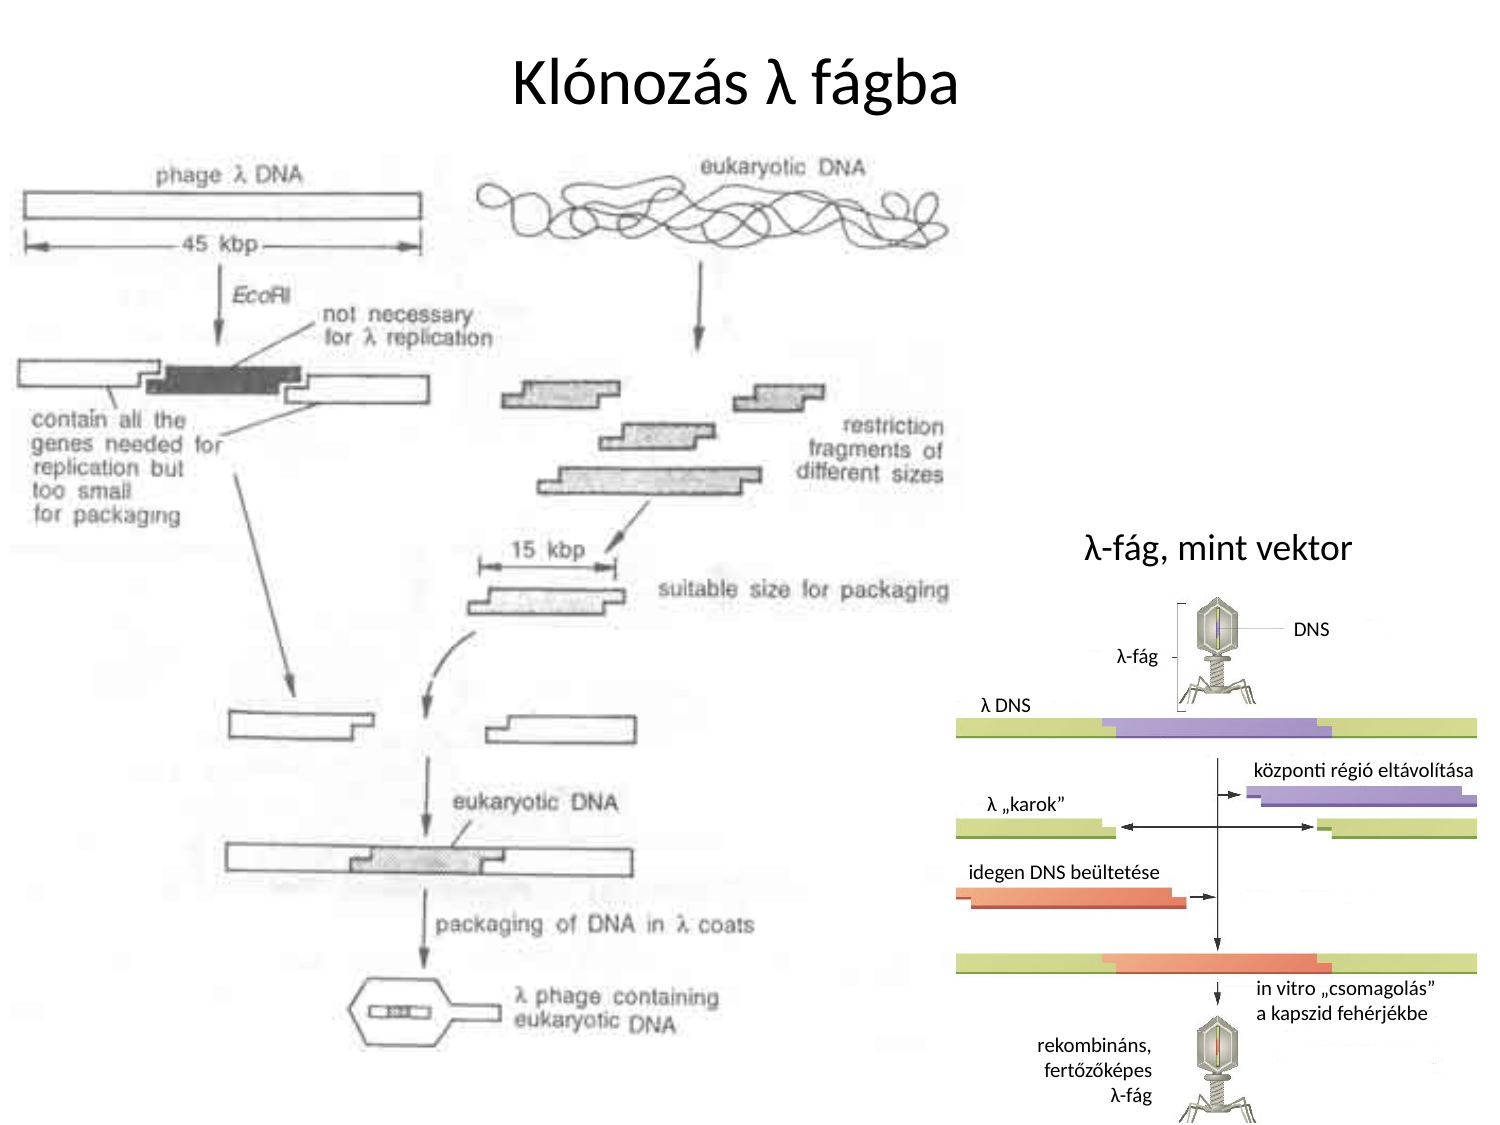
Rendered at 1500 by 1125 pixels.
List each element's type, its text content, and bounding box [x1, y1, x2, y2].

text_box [941, 515, 1500, 1125]
text_box Klónozás λ fágba [497, 30, 976, 126]
picture [0, 125, 969, 1063]
